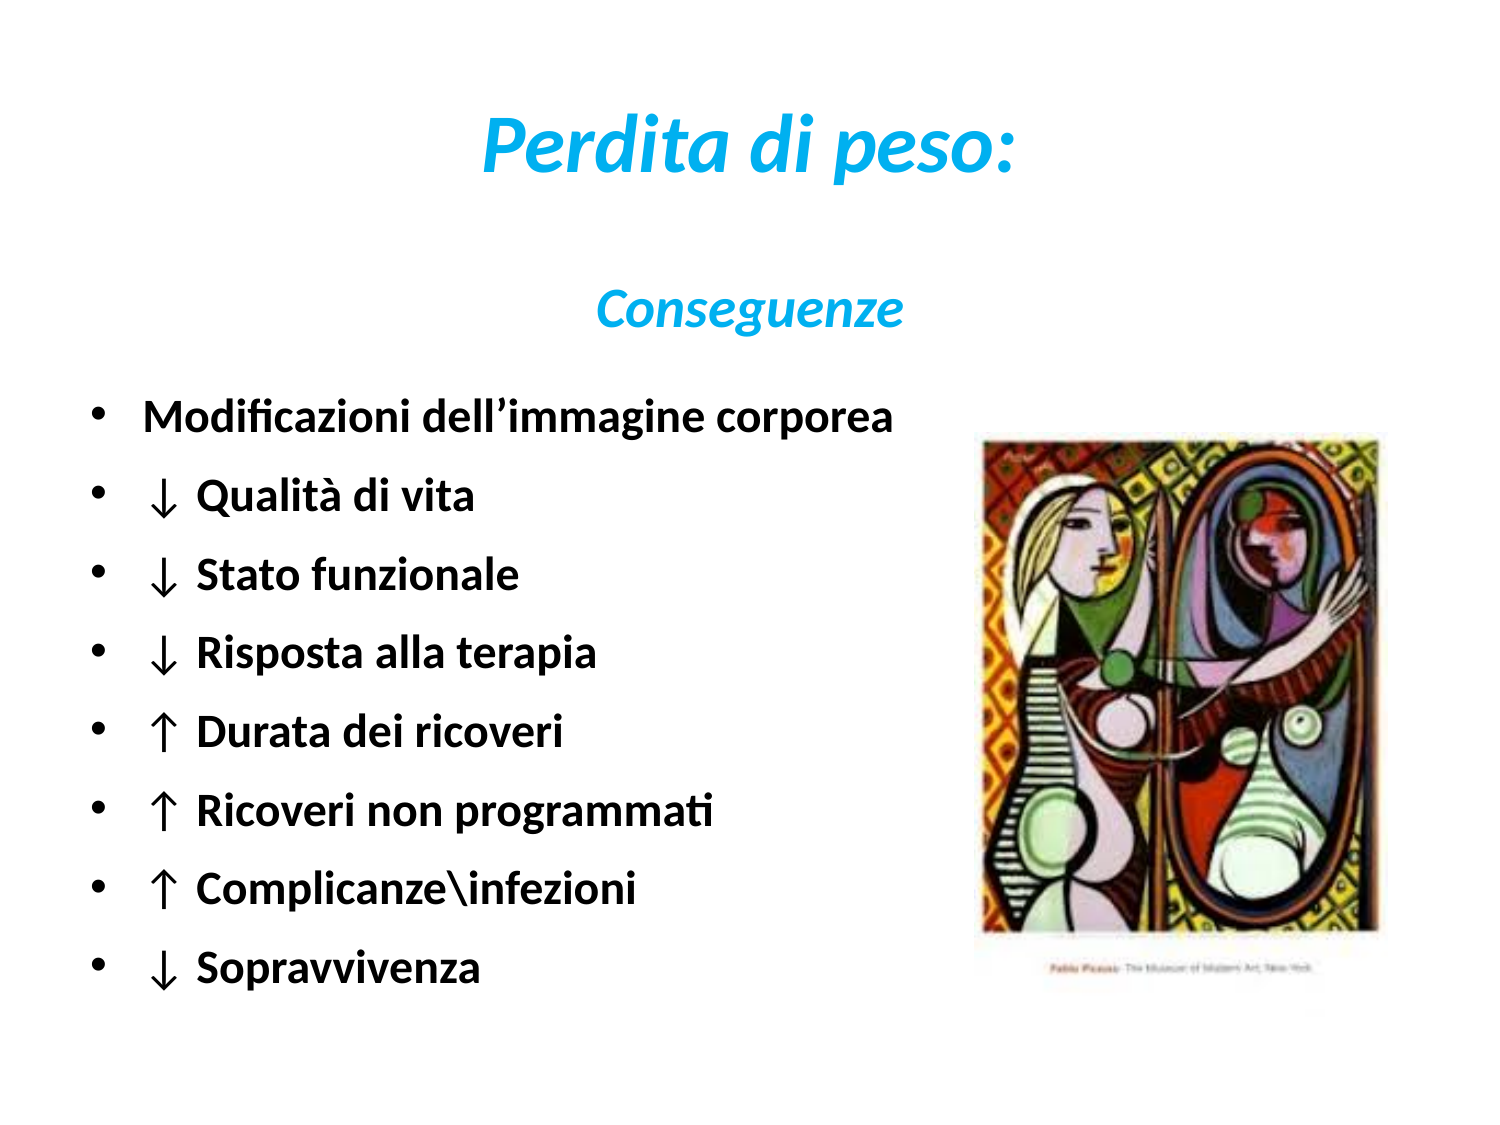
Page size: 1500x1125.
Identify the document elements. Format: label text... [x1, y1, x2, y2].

picture [974, 432, 1389, 1017]
list Conseguenze Modificazioni dell’immagine corporea ↓ Qualità di vita ↓ Stato funzionale ↓ Risposta alla terapia ↑ Durata dei ricoveri ↑ Ricoveri non programmati ↑ Complicanze\infezioni ↓ Sopravvivenza [75, 262, 1425, 1005]
title Perdita di peso: [75, 45, 1425, 233]
